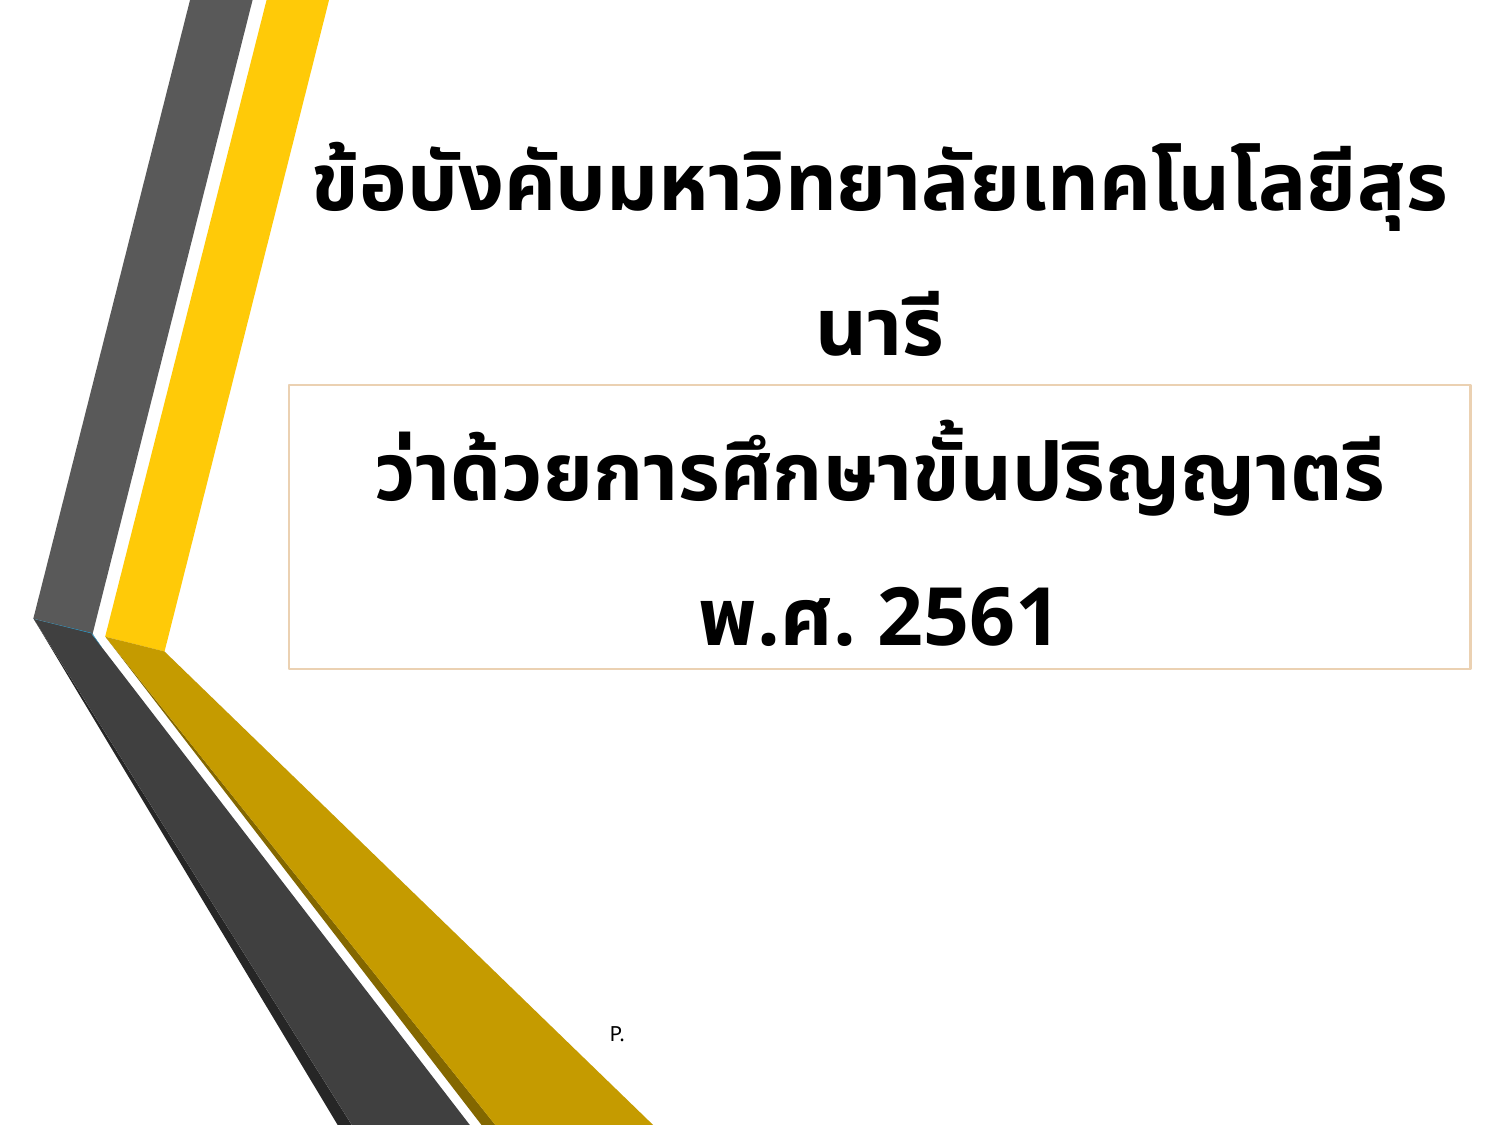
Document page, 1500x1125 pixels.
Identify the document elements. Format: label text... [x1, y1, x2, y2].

title ข้อบังคับมหาวิทยาลัยเทคโนโลยีสุรนารี ว่าด้วยการศึกษาขั้นปริญญาตรี พ.ศ. 2561 [289, 385, 1471, 669]
footer P. [594, 1003, 1187, 1064]
